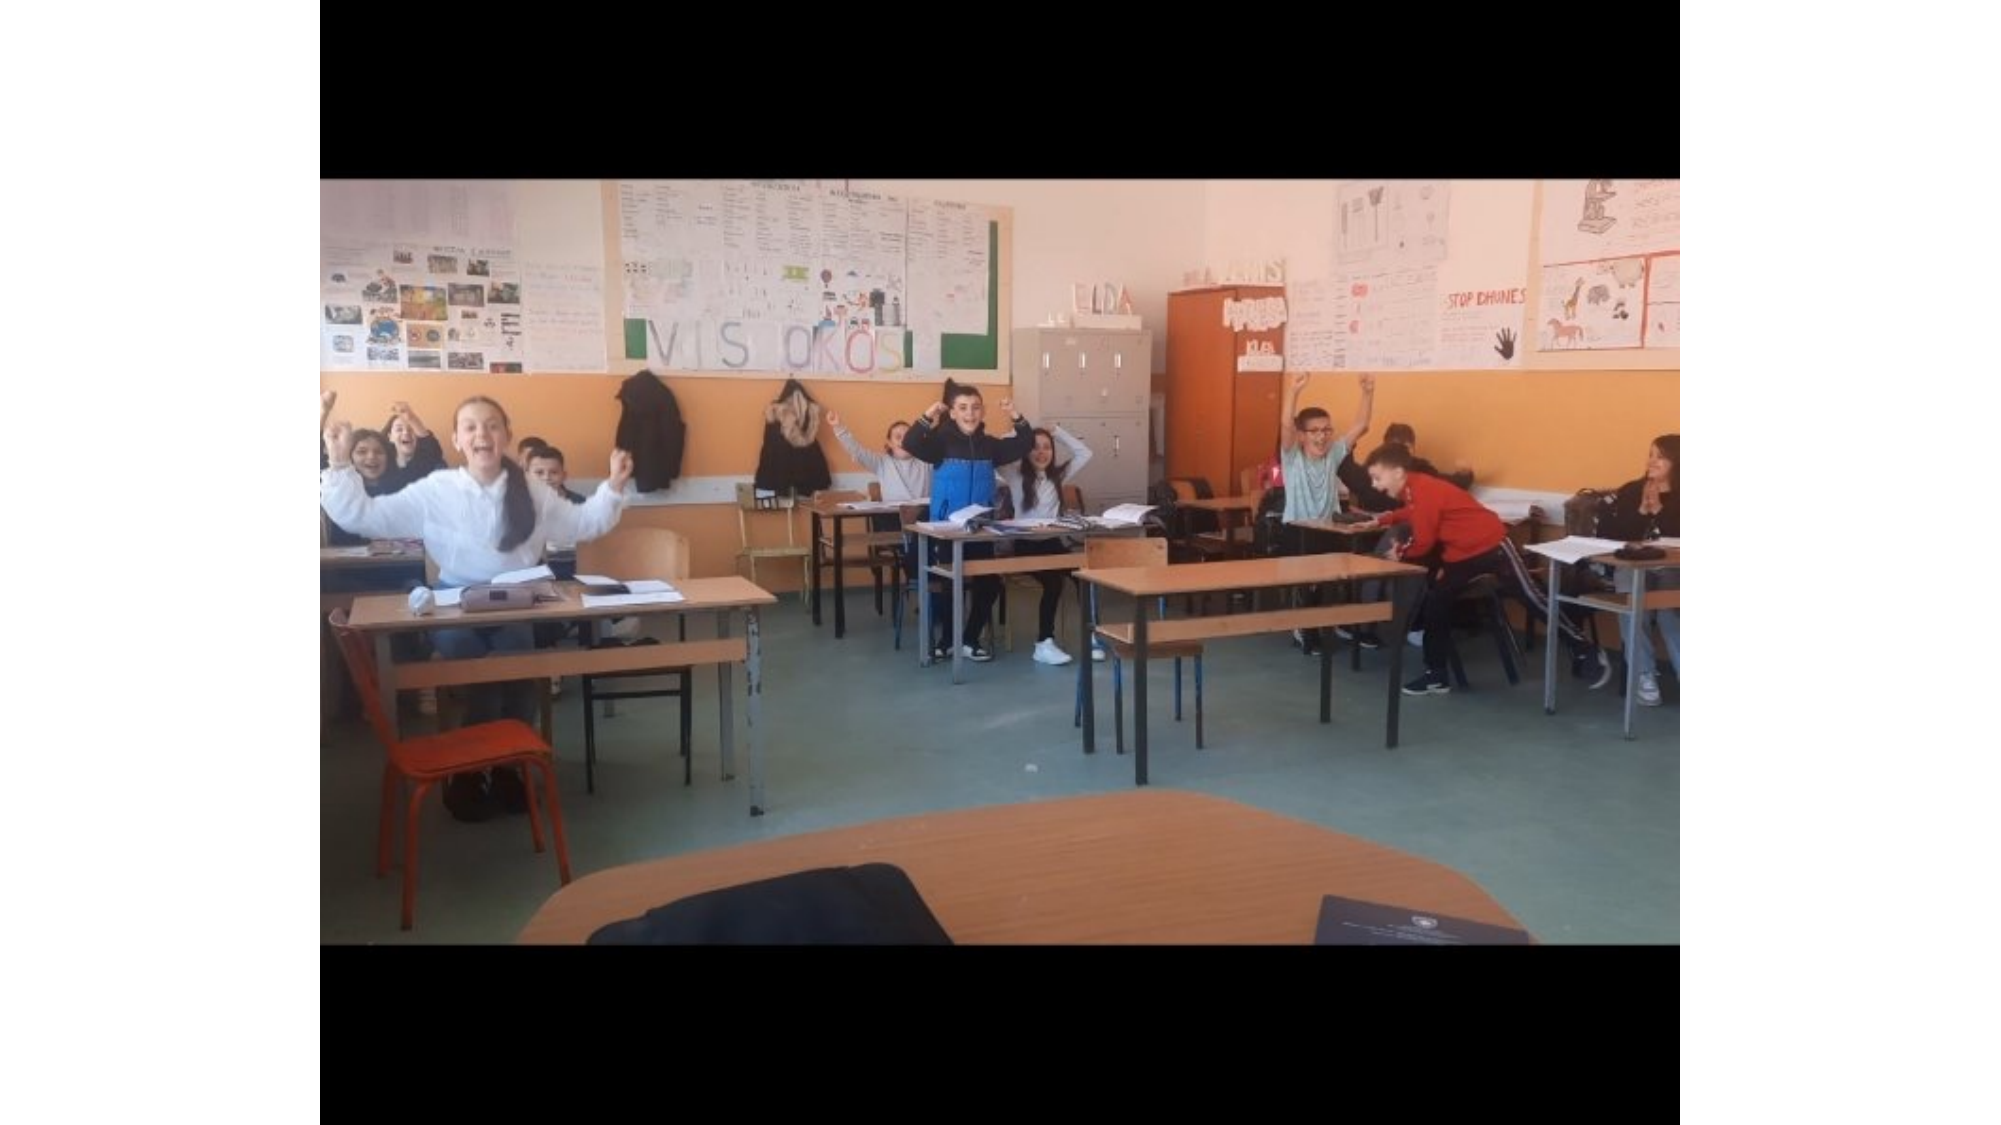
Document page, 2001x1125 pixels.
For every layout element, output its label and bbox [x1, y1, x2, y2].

picture [320, 0, 1680, 1125]
